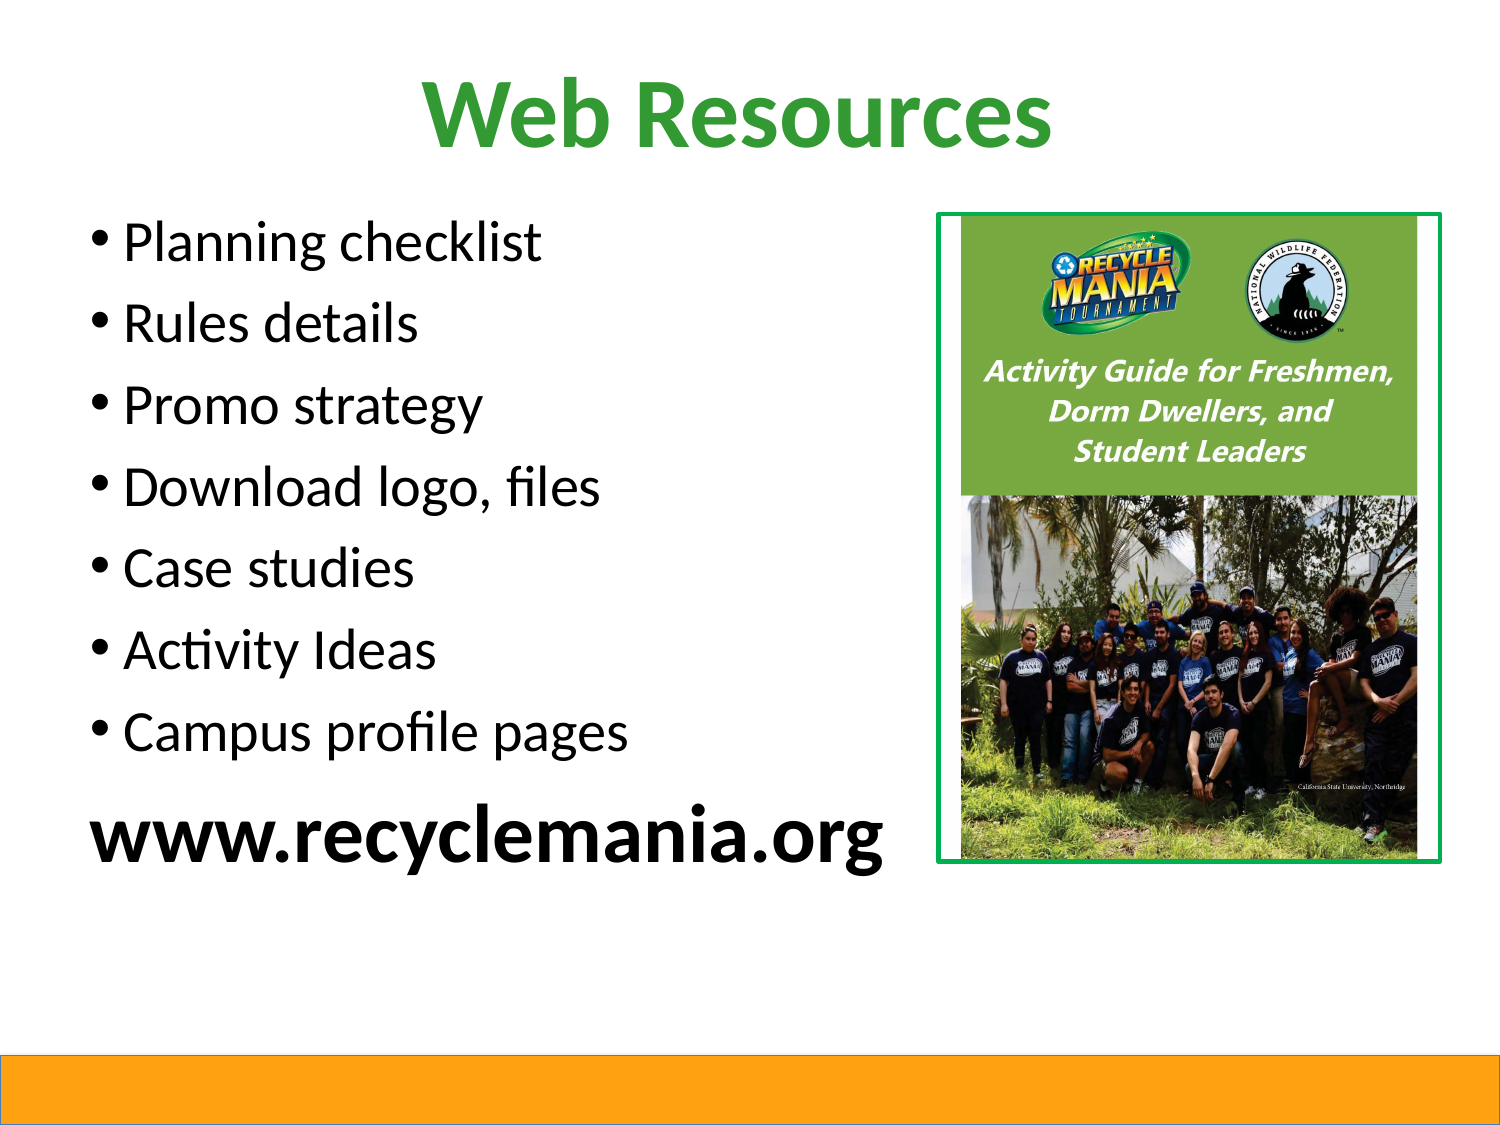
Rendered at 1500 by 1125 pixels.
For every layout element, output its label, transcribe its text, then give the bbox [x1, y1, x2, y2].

text_box [0, 1055, 1500, 1125]
picture [940, 215, 1439, 860]
text_box Web Resources Planning checklist Rules details Promo strategy Download logo, files Case studies Activity Ideas Campus profile pages www.recyclemania.org [75, 40, 1400, 998]
